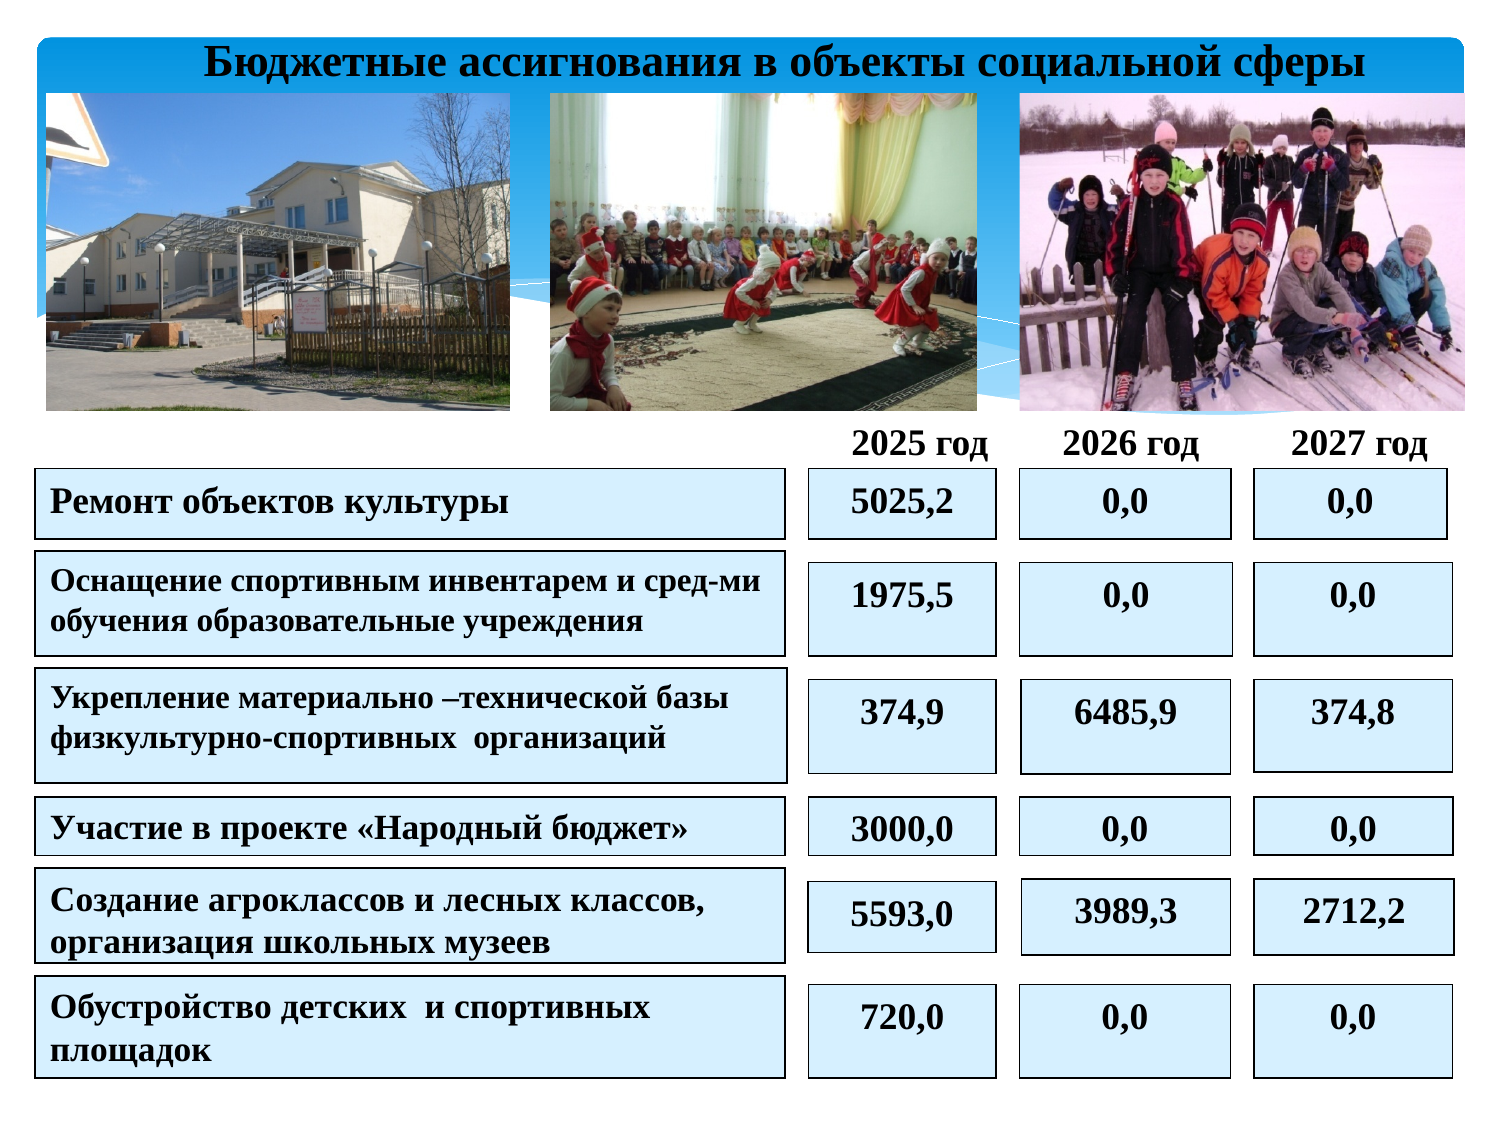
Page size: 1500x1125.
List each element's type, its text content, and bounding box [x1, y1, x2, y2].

text_box Ремонт объектов культуры [35, 468, 786, 539]
picture [1019, 93, 1466, 411]
picture [46, 93, 510, 411]
text_box 0,0 [1253, 984, 1453, 1079]
text_box 2025 год [820, 410, 1020, 470]
text_box 720,0 [808, 984, 997, 1079]
picture [550, 93, 977, 411]
text_box 374,8 [1253, 679, 1453, 773]
text_box 0,0 [1253, 562, 1453, 657]
text_box Укрепление материально –технической базы физкультурно-спортивных организаций [35, 667, 788, 784]
text_box 374,9 [808, 679, 997, 774]
text_box 3989,3 [1021, 878, 1231, 956]
text_box 0,0 [1019, 796, 1231, 856]
text_box 5025,2 [808, 468, 997, 539]
text_box Оснащение спортивным инвентарем и сред-ми обучения образовательные учреждения [35, 550, 786, 657]
text_box 2026 год [1042, 421, 1219, 470]
text_box 1975,5 [808, 562, 997, 657]
text_box 5593,0 [808, 881, 996, 953]
text_box 0,0 [1019, 562, 1233, 657]
text_box 6485,9 [1021, 679, 1231, 775]
text_box Участие в проекте «Народный бюджет» [35, 796, 786, 856]
text_box 2027 год [1265, 421, 1454, 470]
text_box 2712,2 [1253, 878, 1454, 956]
text_box 0,0 [1253, 468, 1448, 539]
text_box Обустройство детских и спортивных площадок [35, 975, 786, 1079]
text_box 0,0 [1019, 468, 1232, 539]
text_box Создание агроклассов и лесных классов, организация школьных музеев [35, 868, 786, 964]
text_box 3000,0 [808, 796, 997, 856]
text_box 0,0 [1253, 796, 1454, 856]
text_box 0,0 [1019, 984, 1231, 1079]
text_box Бюджетные ассигнования в объекты социальной сферы [70, 23, 1500, 94]
